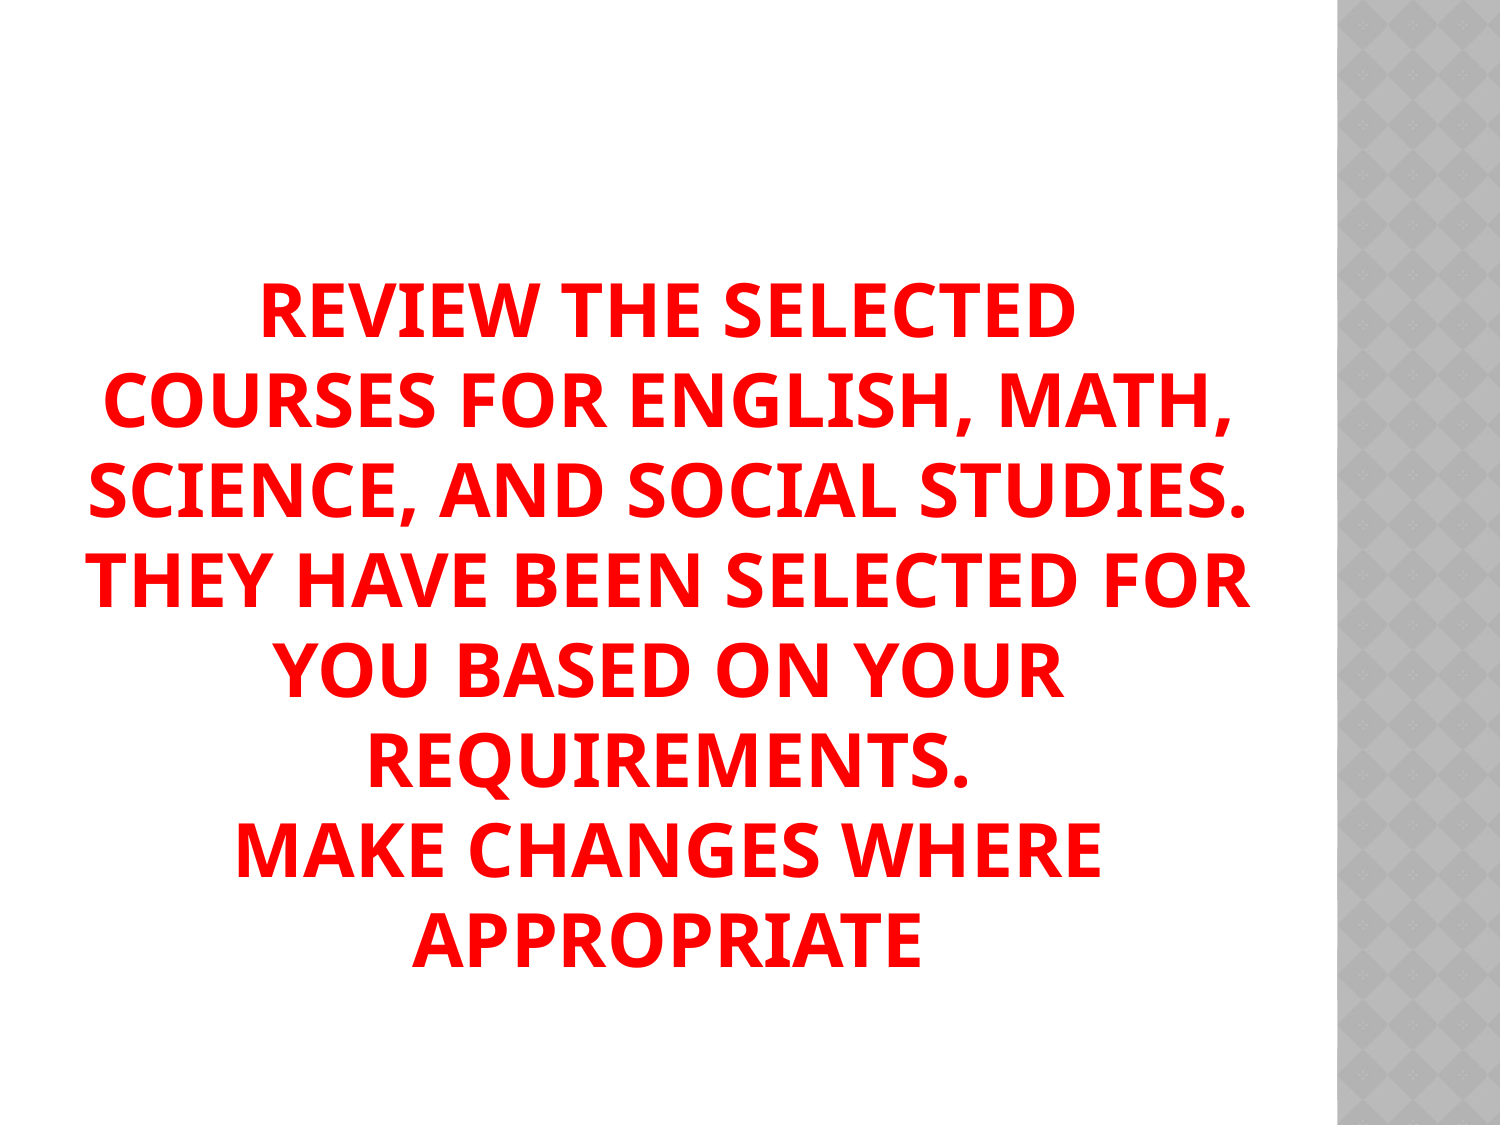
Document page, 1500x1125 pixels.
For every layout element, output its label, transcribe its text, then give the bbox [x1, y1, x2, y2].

title Review the selected courses for English, Math, Science, and Social Studies. They have been selected for you based on your requirements. Make Changes where appropriate [75, 52, 1263, 950]
